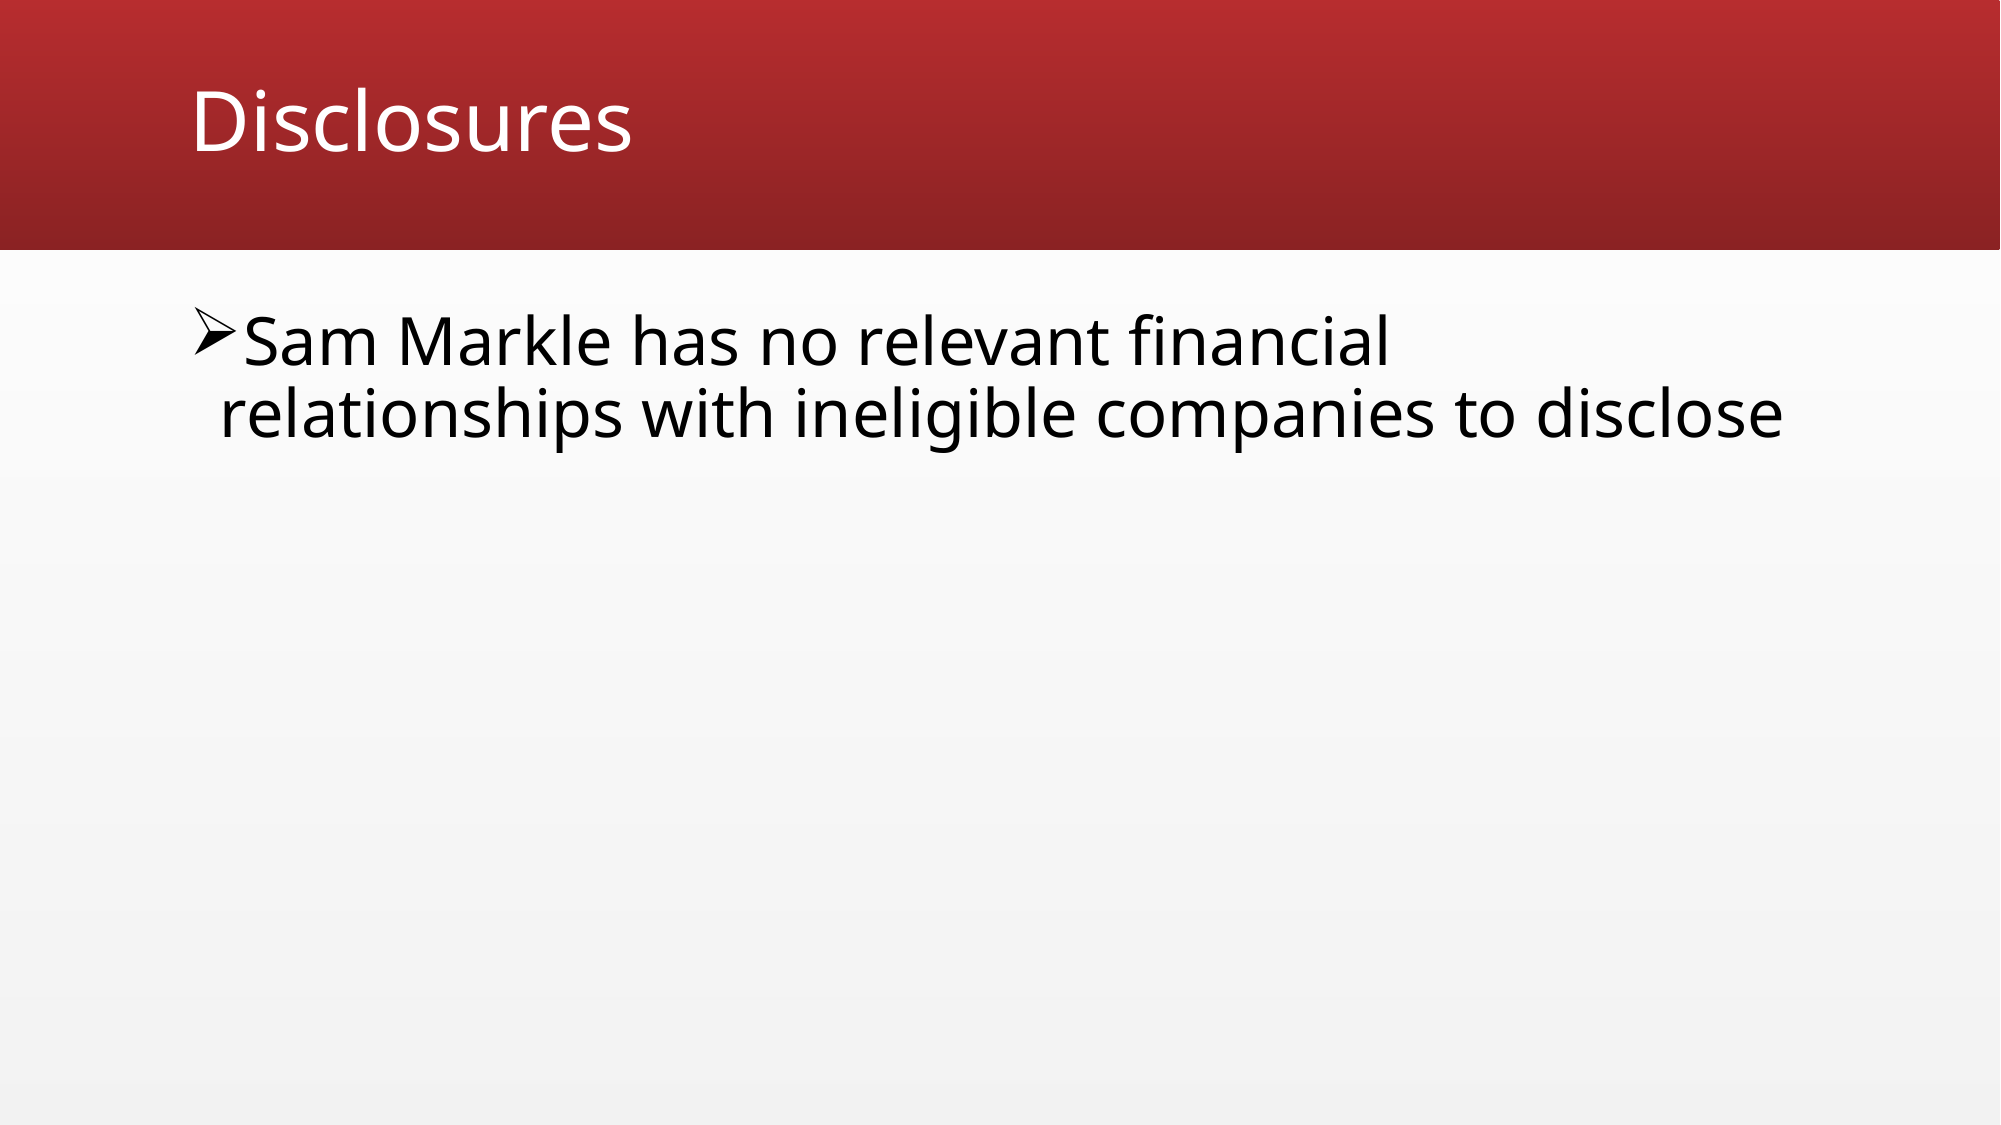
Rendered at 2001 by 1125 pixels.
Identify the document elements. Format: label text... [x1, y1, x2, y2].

list Sam Markle has no relevant financial relationships with ineligible companies to disclose [174, 299, 1825, 1050]
title Disclosures [174, 16, 1825, 234]
